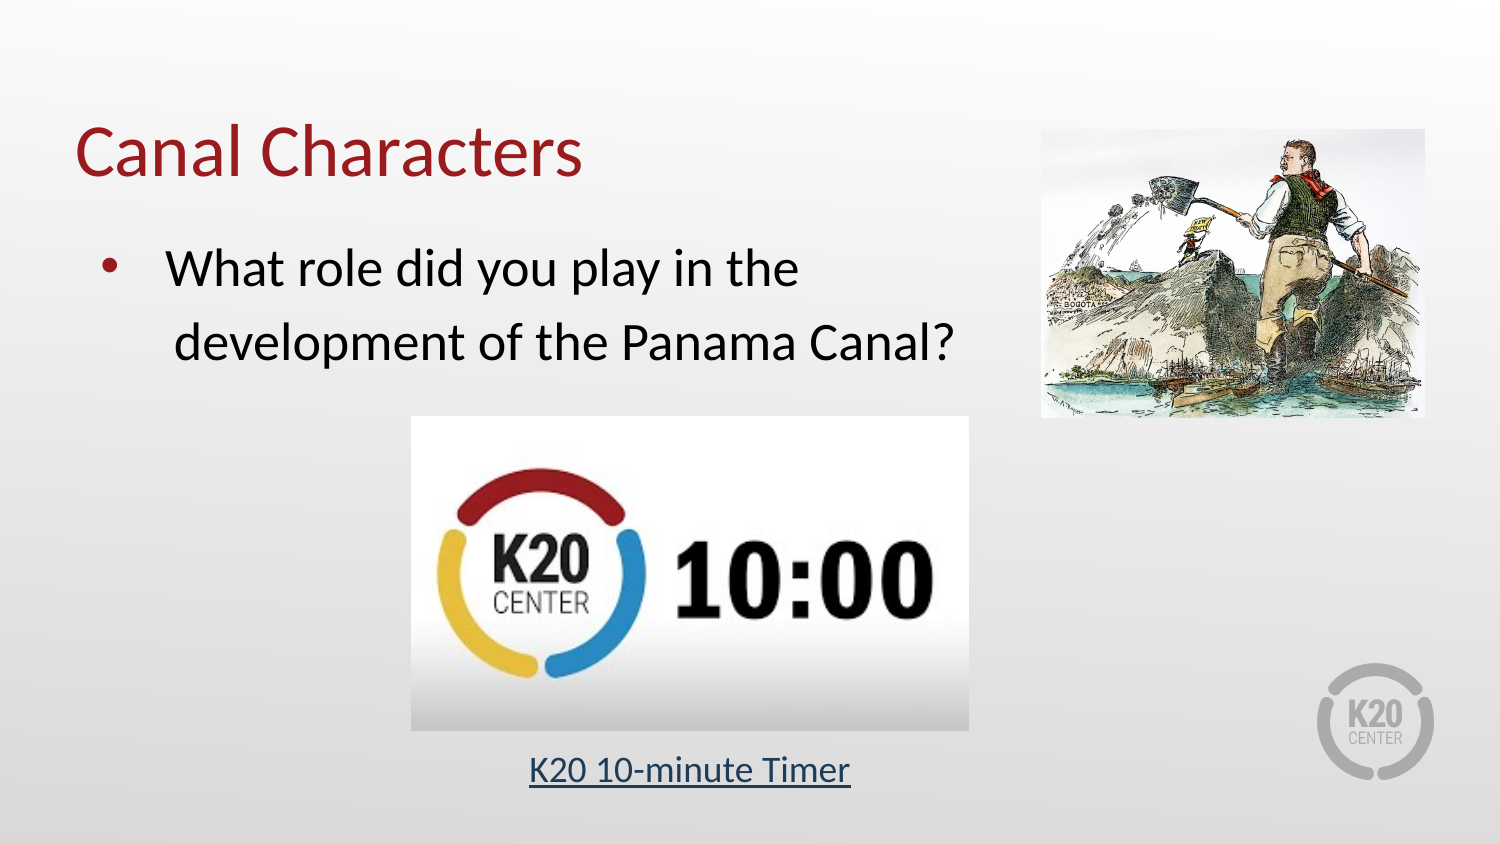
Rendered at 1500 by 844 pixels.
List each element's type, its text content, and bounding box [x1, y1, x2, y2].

list What role did you play in the development of the Panama Canal? [75, 214, 1134, 779]
picture [1040, 129, 1426, 418]
text_box K20 10-minute Timer [444, 739, 936, 819]
picture [1300, 646, 1451, 797]
picture [411, 416, 969, 731]
title Canal Characters [75, 50, 1425, 191]
